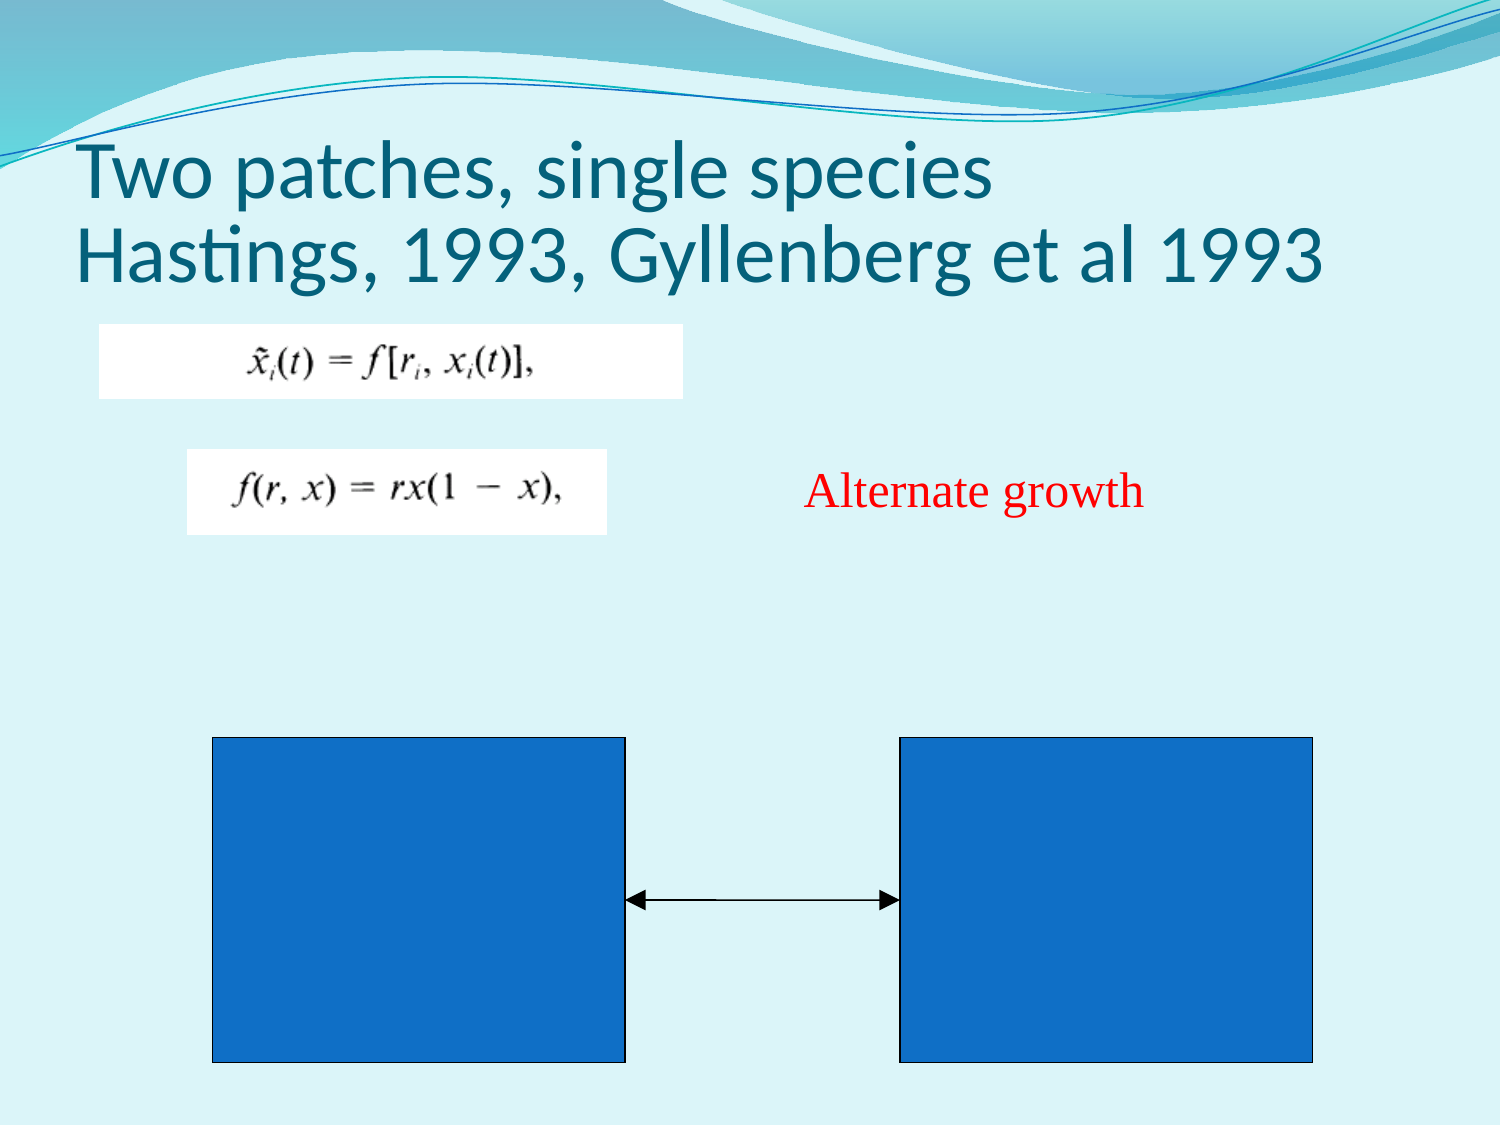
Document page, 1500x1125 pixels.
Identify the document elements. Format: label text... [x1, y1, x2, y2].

text_box Alternate growth [788, 449, 1160, 525]
picture [187, 449, 607, 535]
text_box [212, 737, 625, 1063]
title Two patches, single species Hastings, 1993, Gyllenberg et al 1993 [75, 115, 1425, 304]
picture [99, 324, 684, 399]
text_box [900, 737, 1313, 1063]
text_box [624, 889, 901, 911]
